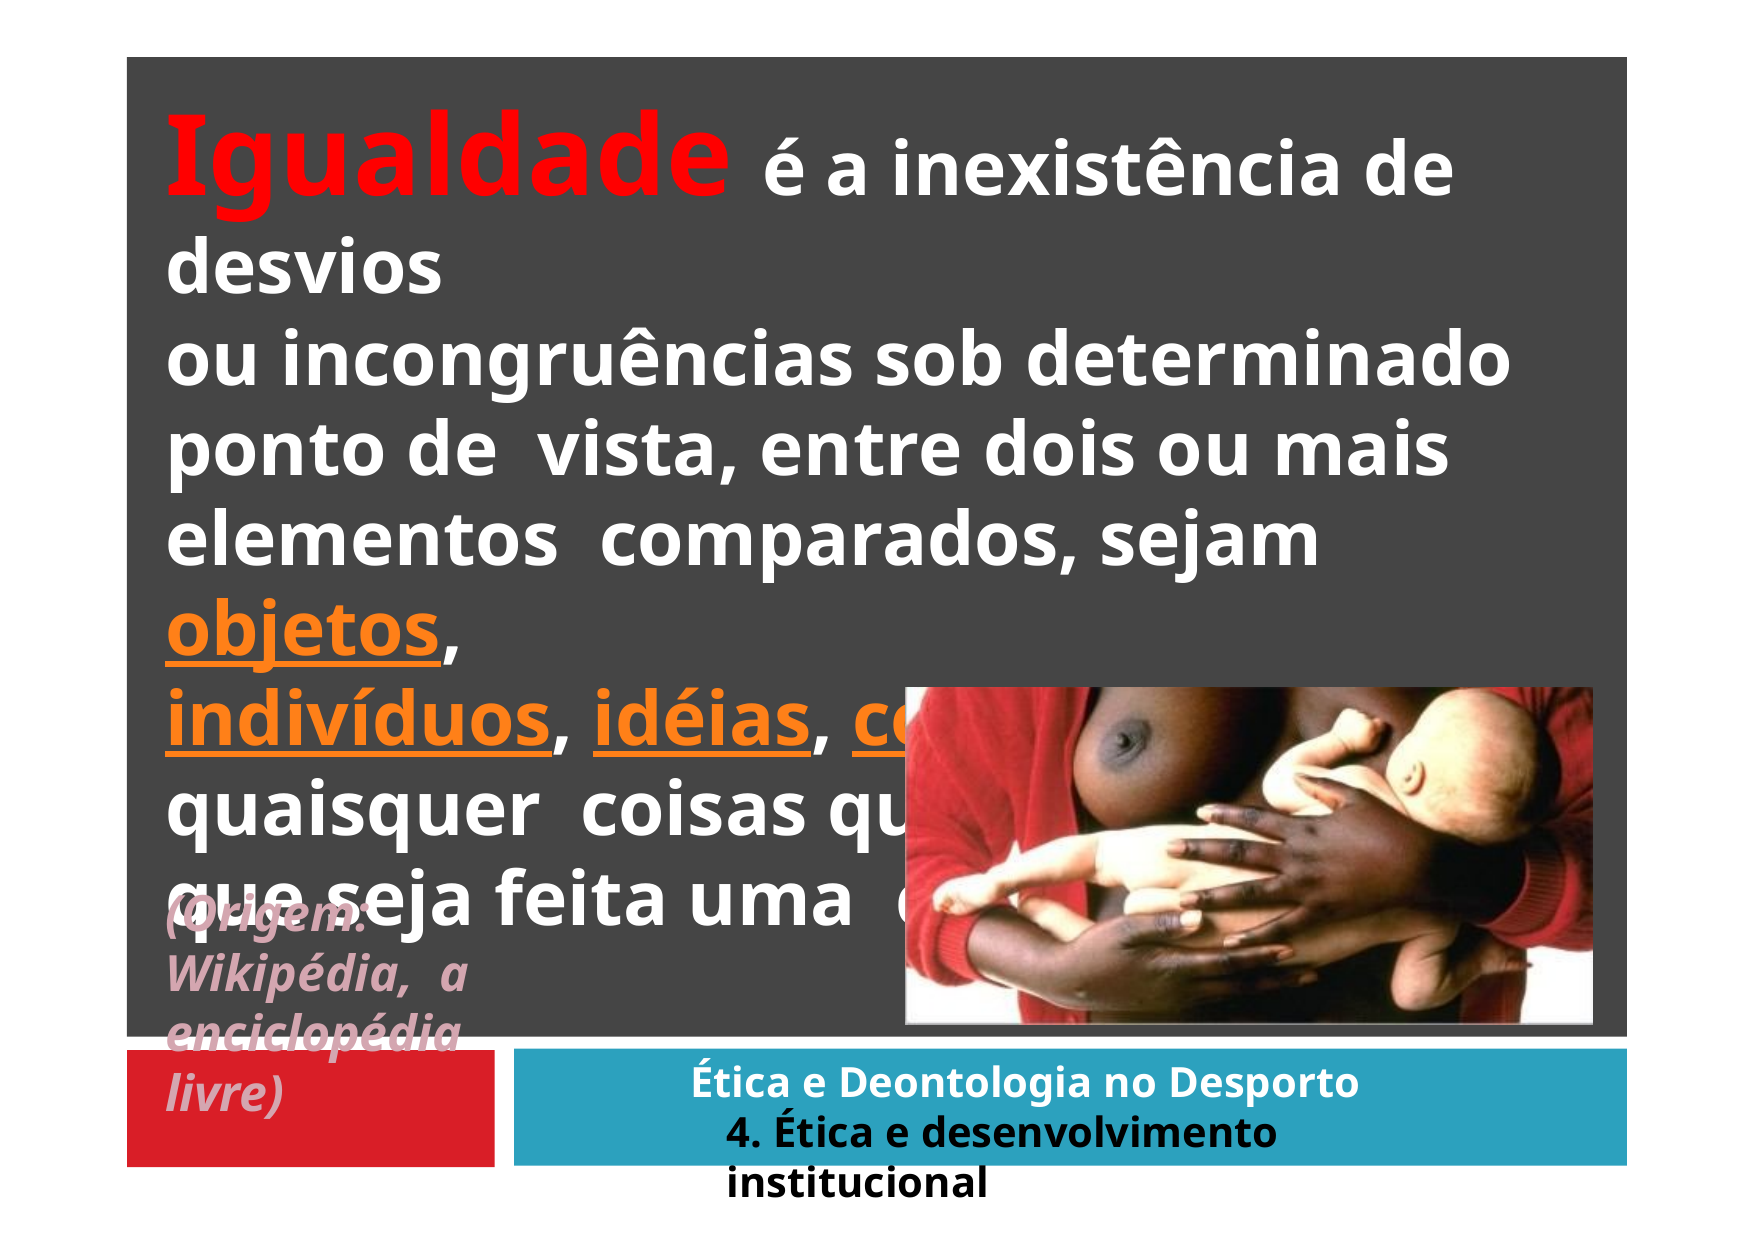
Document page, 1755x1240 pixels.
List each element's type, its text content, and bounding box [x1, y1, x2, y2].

slide_number Ética e Deontologia no Desporto 4. Ética e desenvolvimento institucional [688, 1059, 1452, 1240]
text_box Igualdade é a inexistência de desvios ou incongruências sob determinado ponto de vista, entre dois ou mais elementos comparados, sejam objetos, indivíduos, idéias, conceitos ou quaisquer coisas que permitam que seja feita uma comparação. [162, 81, 1577, 941]
footer [170, 1054, 454, 1240]
text_box (Origem: Wikipédia, a enciclopédia livre) [162, 879, 557, 1122]
picture [904, 686, 1593, 1025]
